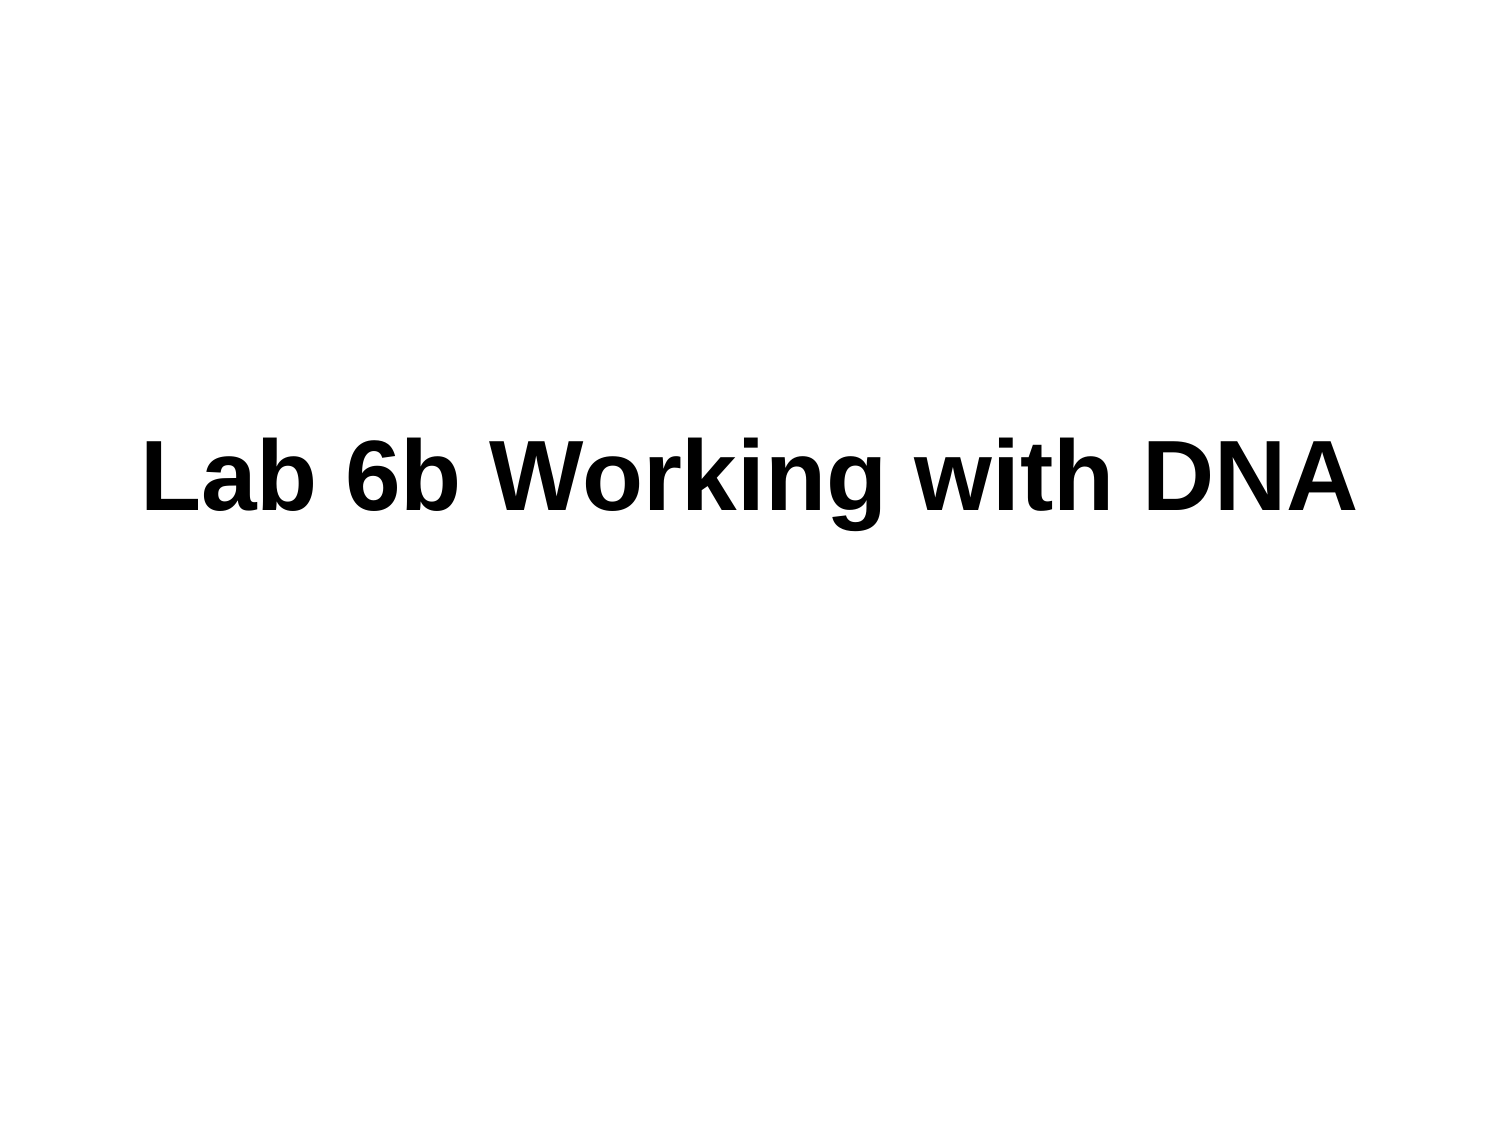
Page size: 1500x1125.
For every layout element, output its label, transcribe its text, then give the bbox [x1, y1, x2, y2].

title Lab 6b Working with DNA [112, 349, 1388, 591]
